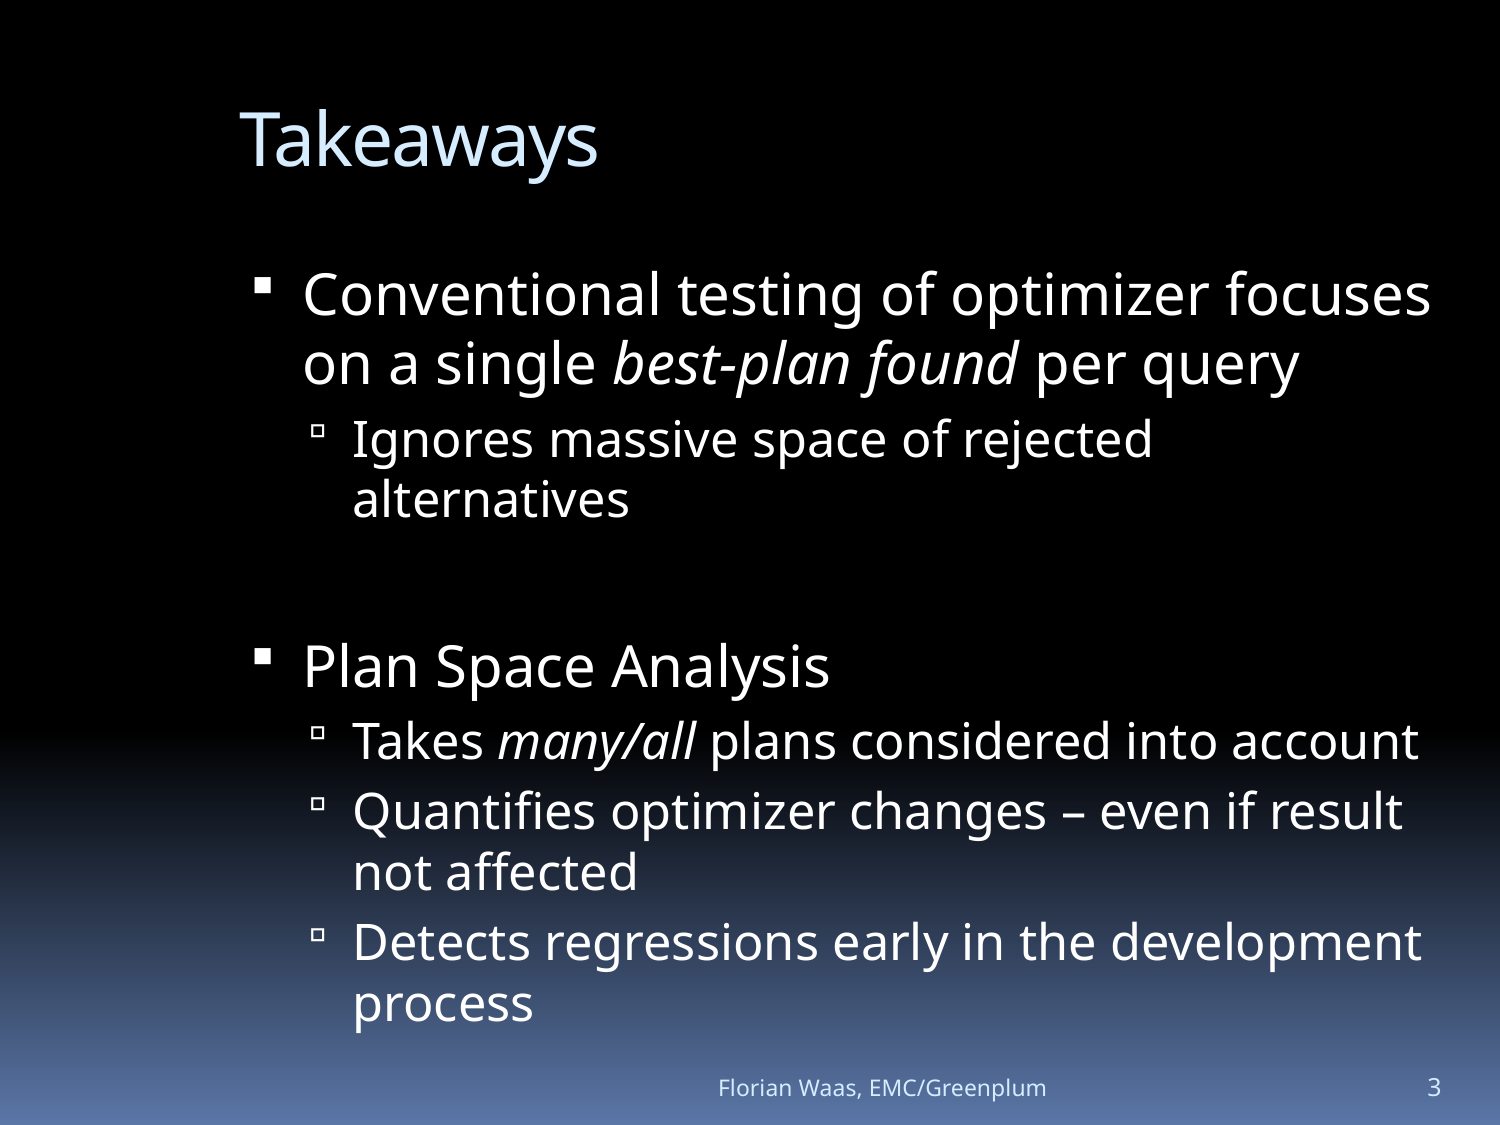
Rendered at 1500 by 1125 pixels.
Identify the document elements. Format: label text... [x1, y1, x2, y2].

list Conventional testing of optimizer focuses on a single best-plan found per query Ignores massive space of rejected alternatives Plan Space Analysis Takes many/all plans considered into account Quantifies optimizer changes – even if result not affected Detects regressions early in the development process [225, 249, 1450, 1113]
text_box Takeaways [224, 84, 1500, 234]
footer Florian Waas, EMC/Greenplum [150, 1052, 1063, 1113]
slide_number 3 [1412, 1052, 1488, 1113]
